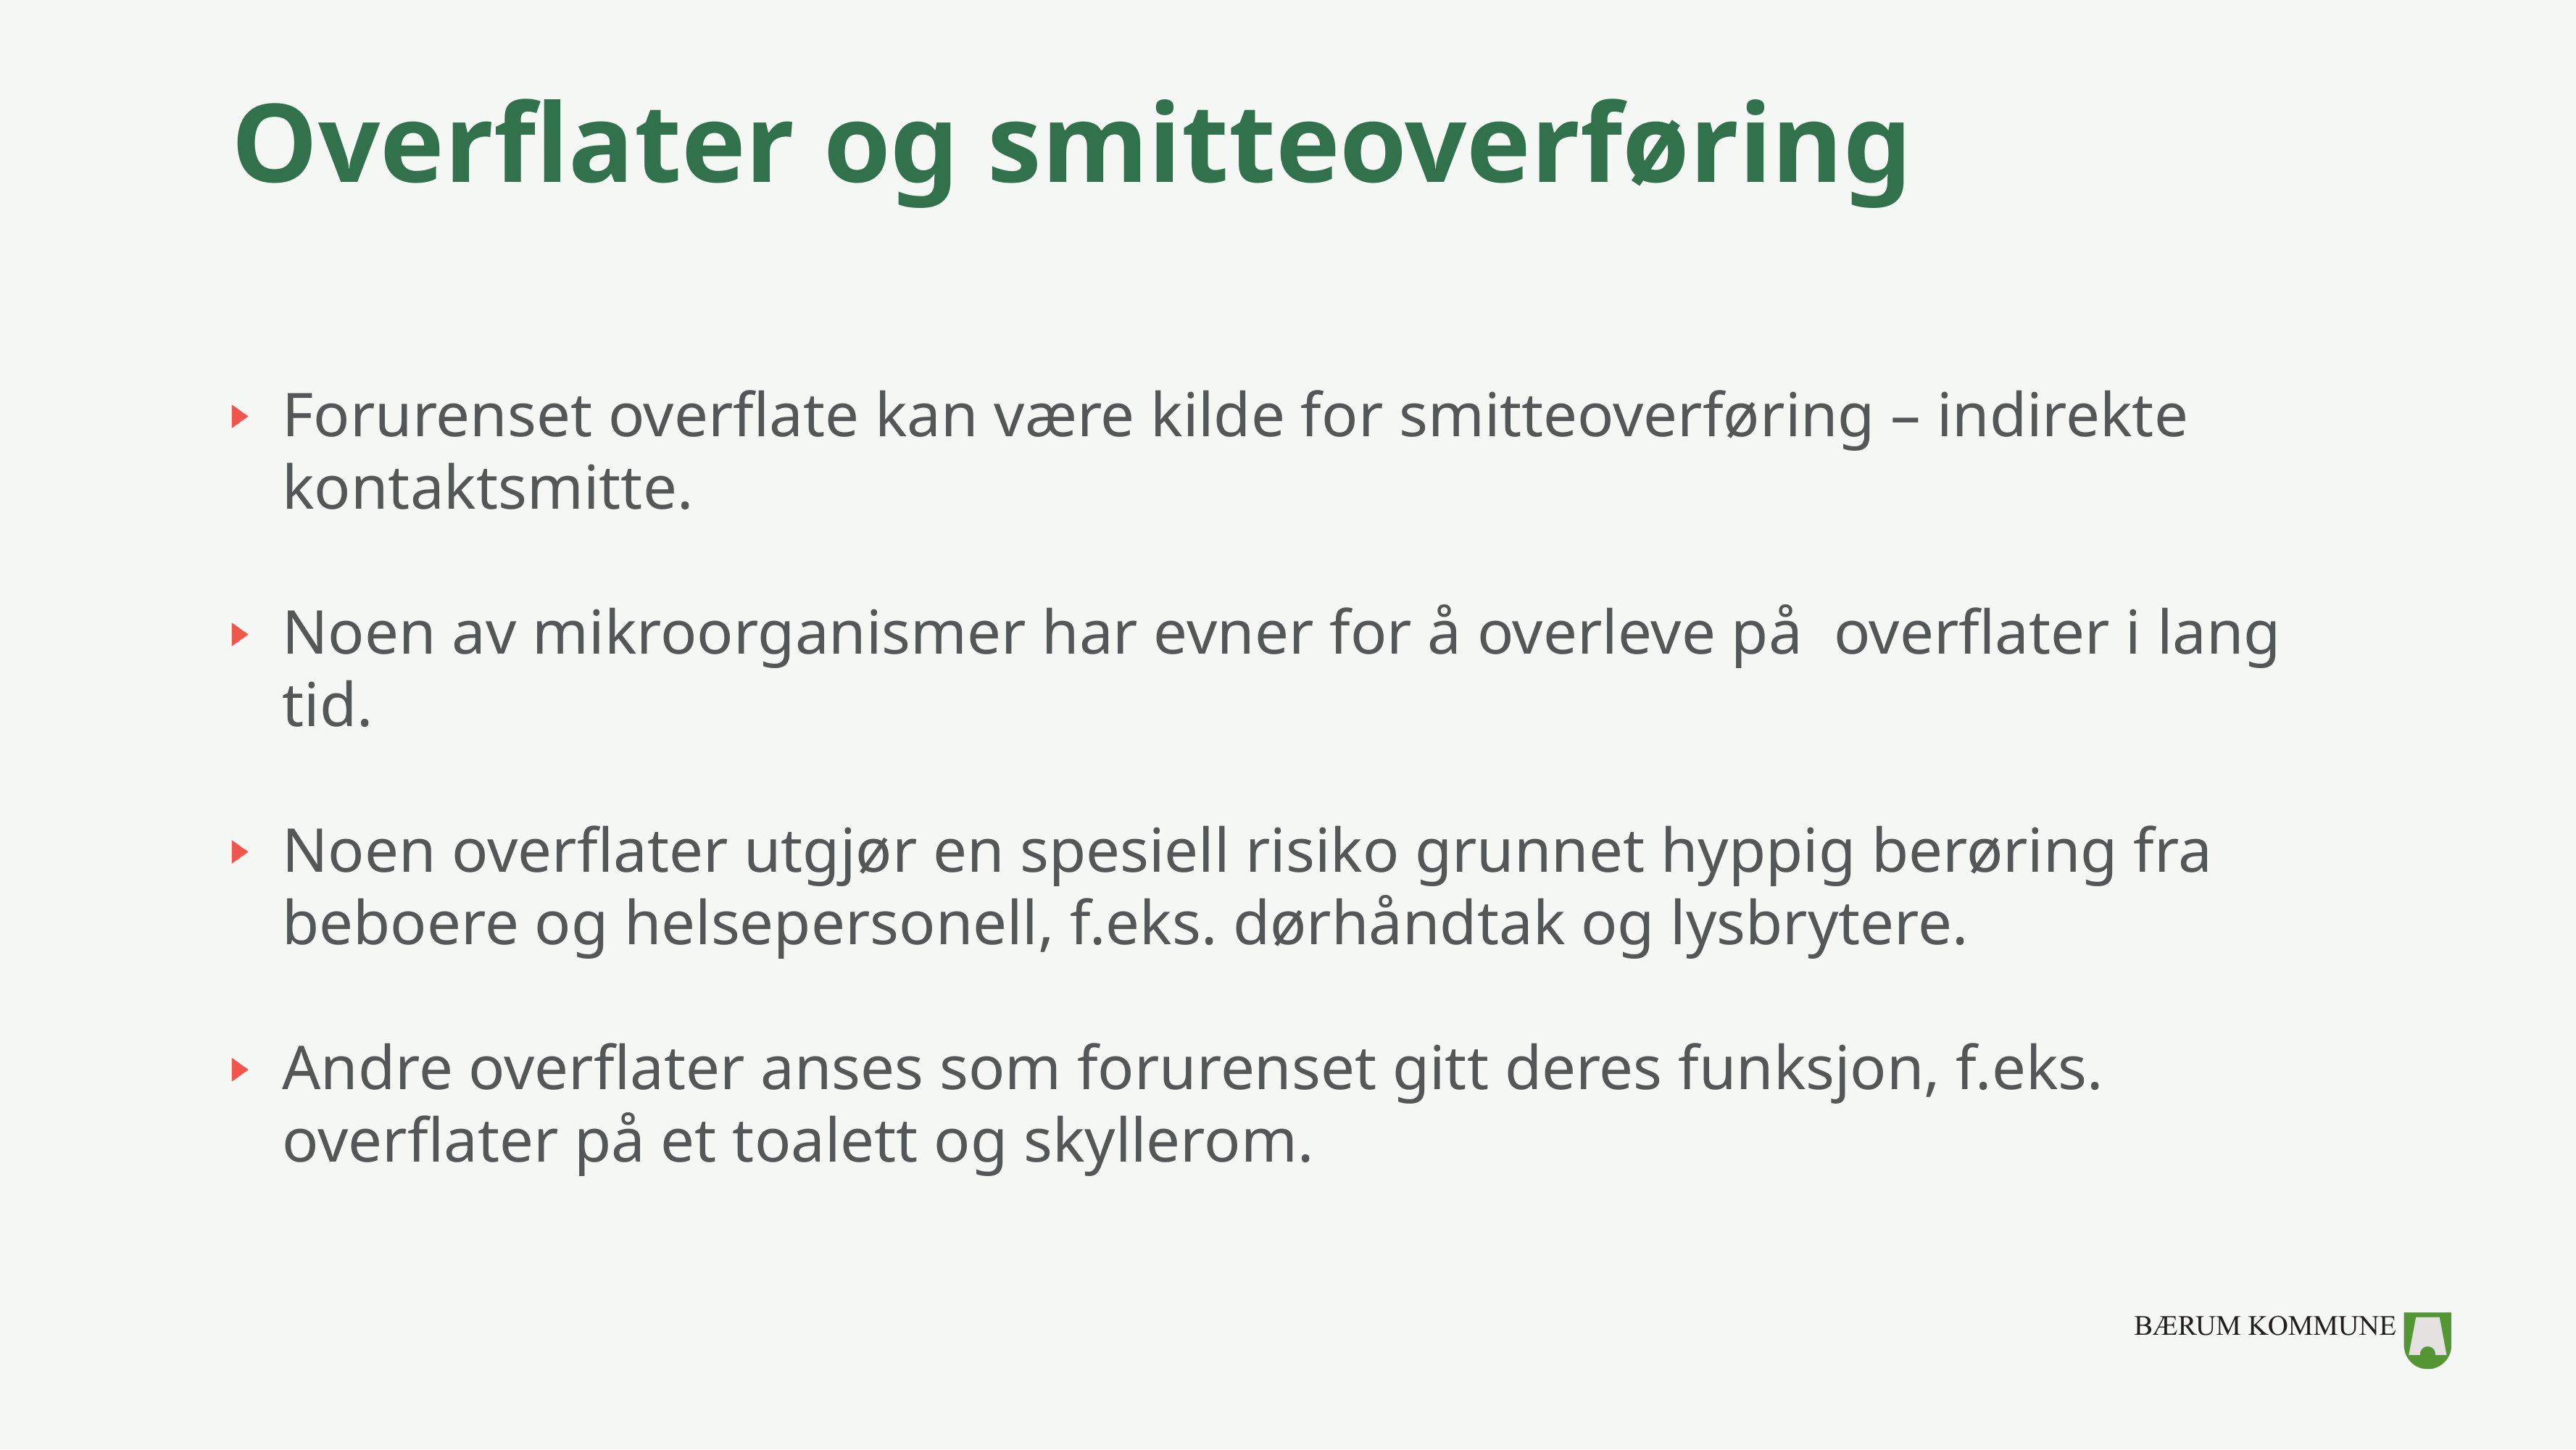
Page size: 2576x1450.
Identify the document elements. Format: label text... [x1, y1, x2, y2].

picture [231, 607, 249, 654]
picture [2134, 1312, 2576, 1450]
picture [231, 824, 249, 871]
picture [231, 1041, 249, 1089]
list Forurenset overflate kan være kilde for smitteoverføring – indirekte kontaktsmitte. Noen av mikroorganismer har evner for å overleve på overflater i lang tid. Noen overflater utgjør en spesiell risiko grunnet hyppig berøring fra beboere og helsepersonell, f.eks. dørhåndtak og lysbrytere. Andre overflater anses som forurenset gitt deres funksjon, f.eks. overflater på et toalett og skyllerom. [231, 375, 2350, 1180]
picture [231, 388, 249, 436]
title Overflater og smitteoverføring [231, 54, 2350, 204]
